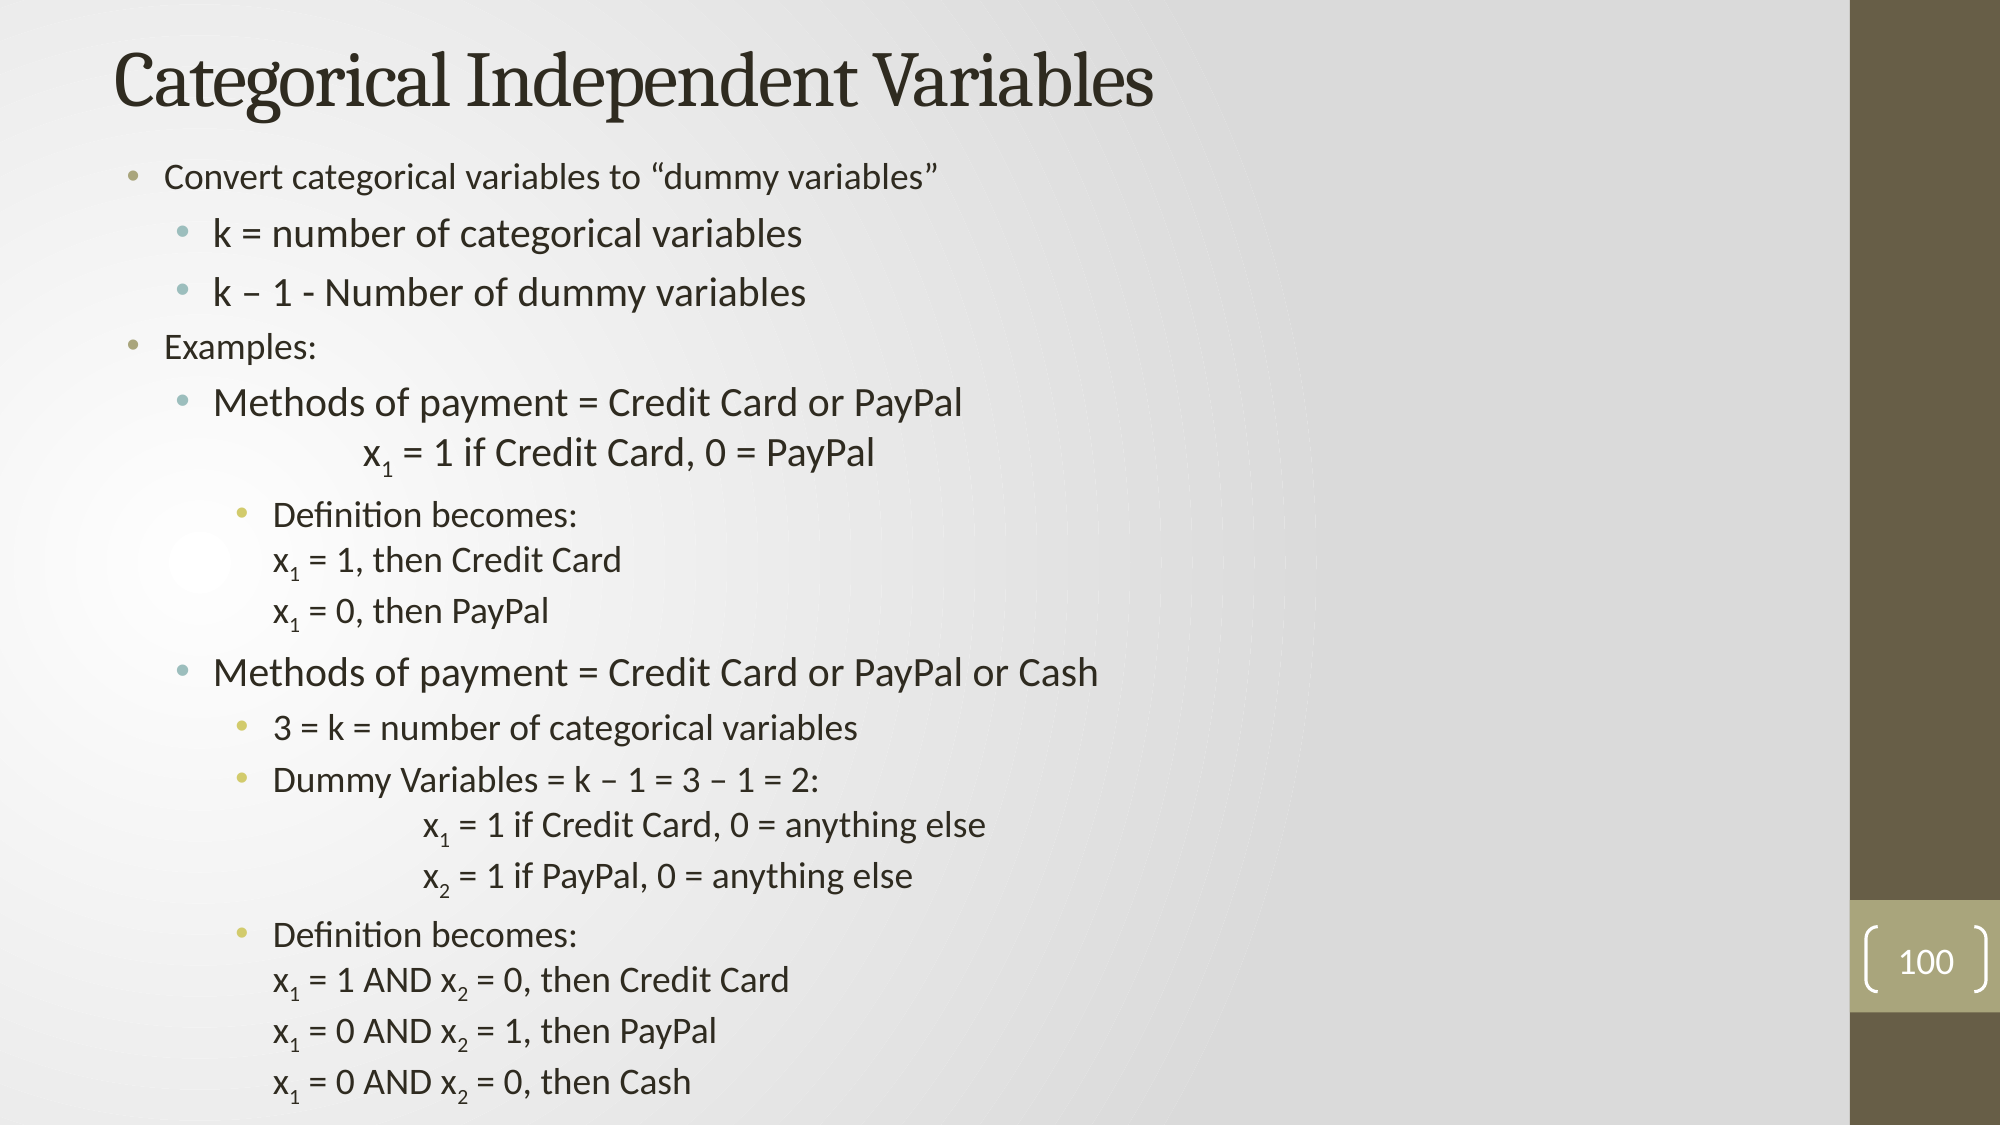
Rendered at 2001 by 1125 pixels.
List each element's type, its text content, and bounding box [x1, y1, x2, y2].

list Convert categorical variables to “dummy variables” k = number of categorical variables k – 1 - Number of dummy variables Examples: Methods of payment = Credit Card or PayPal x1 = 1 if Credit Card, 0 = PayPal Definition becomes: x1 = 1, then Credit Card x1 = 0, then PayPal Methods of payment = Credit Card or PayPal or Cash 3 = k = number of categorical variables Dummy Variables = k – 1 = 3 – 1 = 2: x1 = 1 if Credit Card, 0 = anything else x2 = 1 if PayPal, 0 = anything else Definition becomes: x1 = 1 AND x2 = 0, then Credit Card x1 = 0 AND x2 = 1, then PayPal x1 = 0 AND x2 = 0, then Cash [92, 145, 1767, 1052]
slide_number 100 [1864, 925, 1988, 994]
title Categorical Independent Variables [99, 45, 1767, 105]
